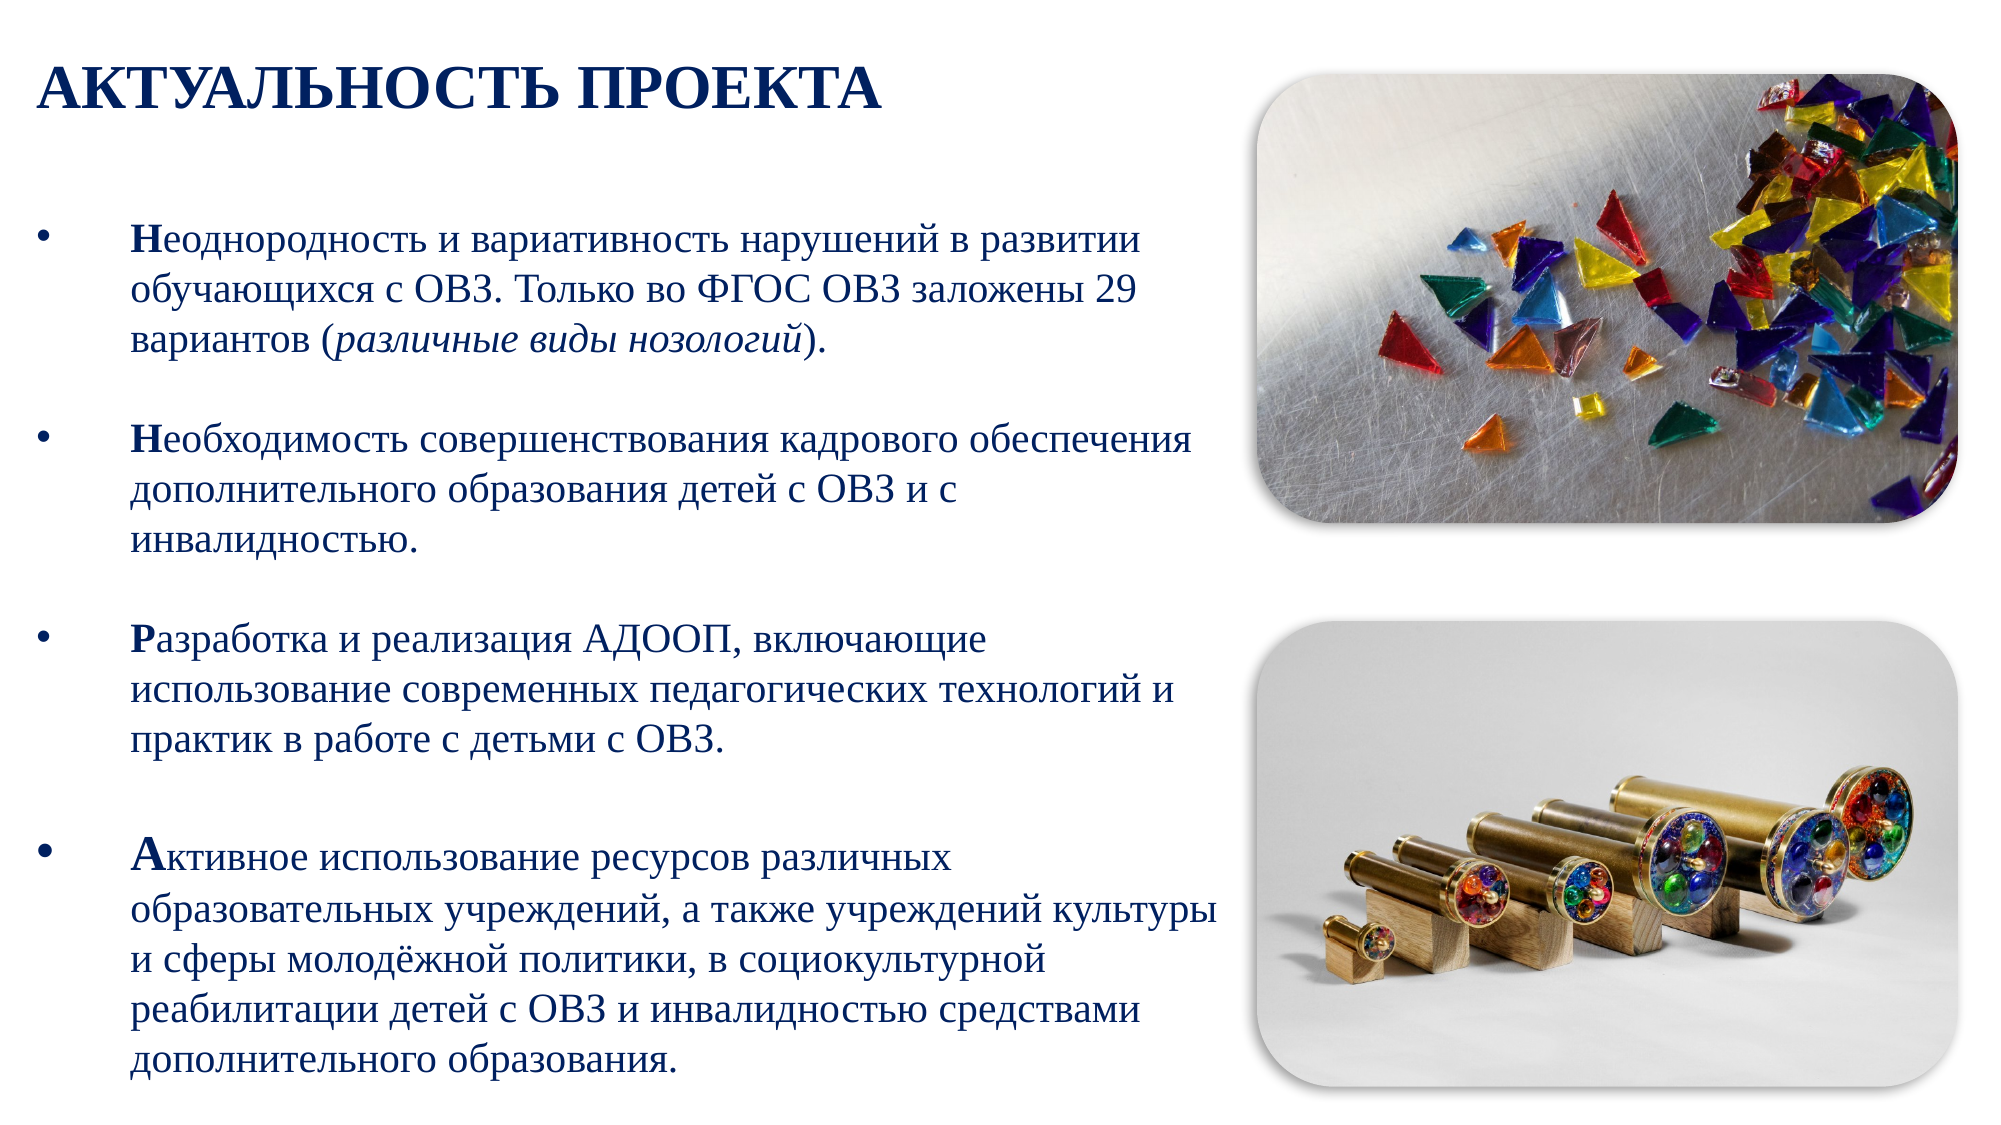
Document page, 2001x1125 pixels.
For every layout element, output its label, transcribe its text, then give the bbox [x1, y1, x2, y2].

text_box АКТУАЛЬНОСТЬ ПРОЕКТА Неоднородность и вариативность нарушений в развитии обучающихся с ОВЗ. Только во ФГОС ОВЗ заложены 29 вариантов (различные виды нозологий). Необходимость совершенствования кадрового обеспечения дополнительного образования детей с ОВЗ и с инвалидностью. Разработка и реализация АДООП, включающие использование современных педагогических технологий и практик в работе с детьми с ОВЗ. Активное использование ресурсов различных образовательных учреждений, а также учреждений культуры и сферы молодёжной политики, в социокультурной реабилитации детей с ОВЗ и инвалидностью средствами дополнительного образования. [21, 38, 1257, 1125]
picture [1257, 74, 1958, 524]
picture [1257, 621, 1958, 1087]
